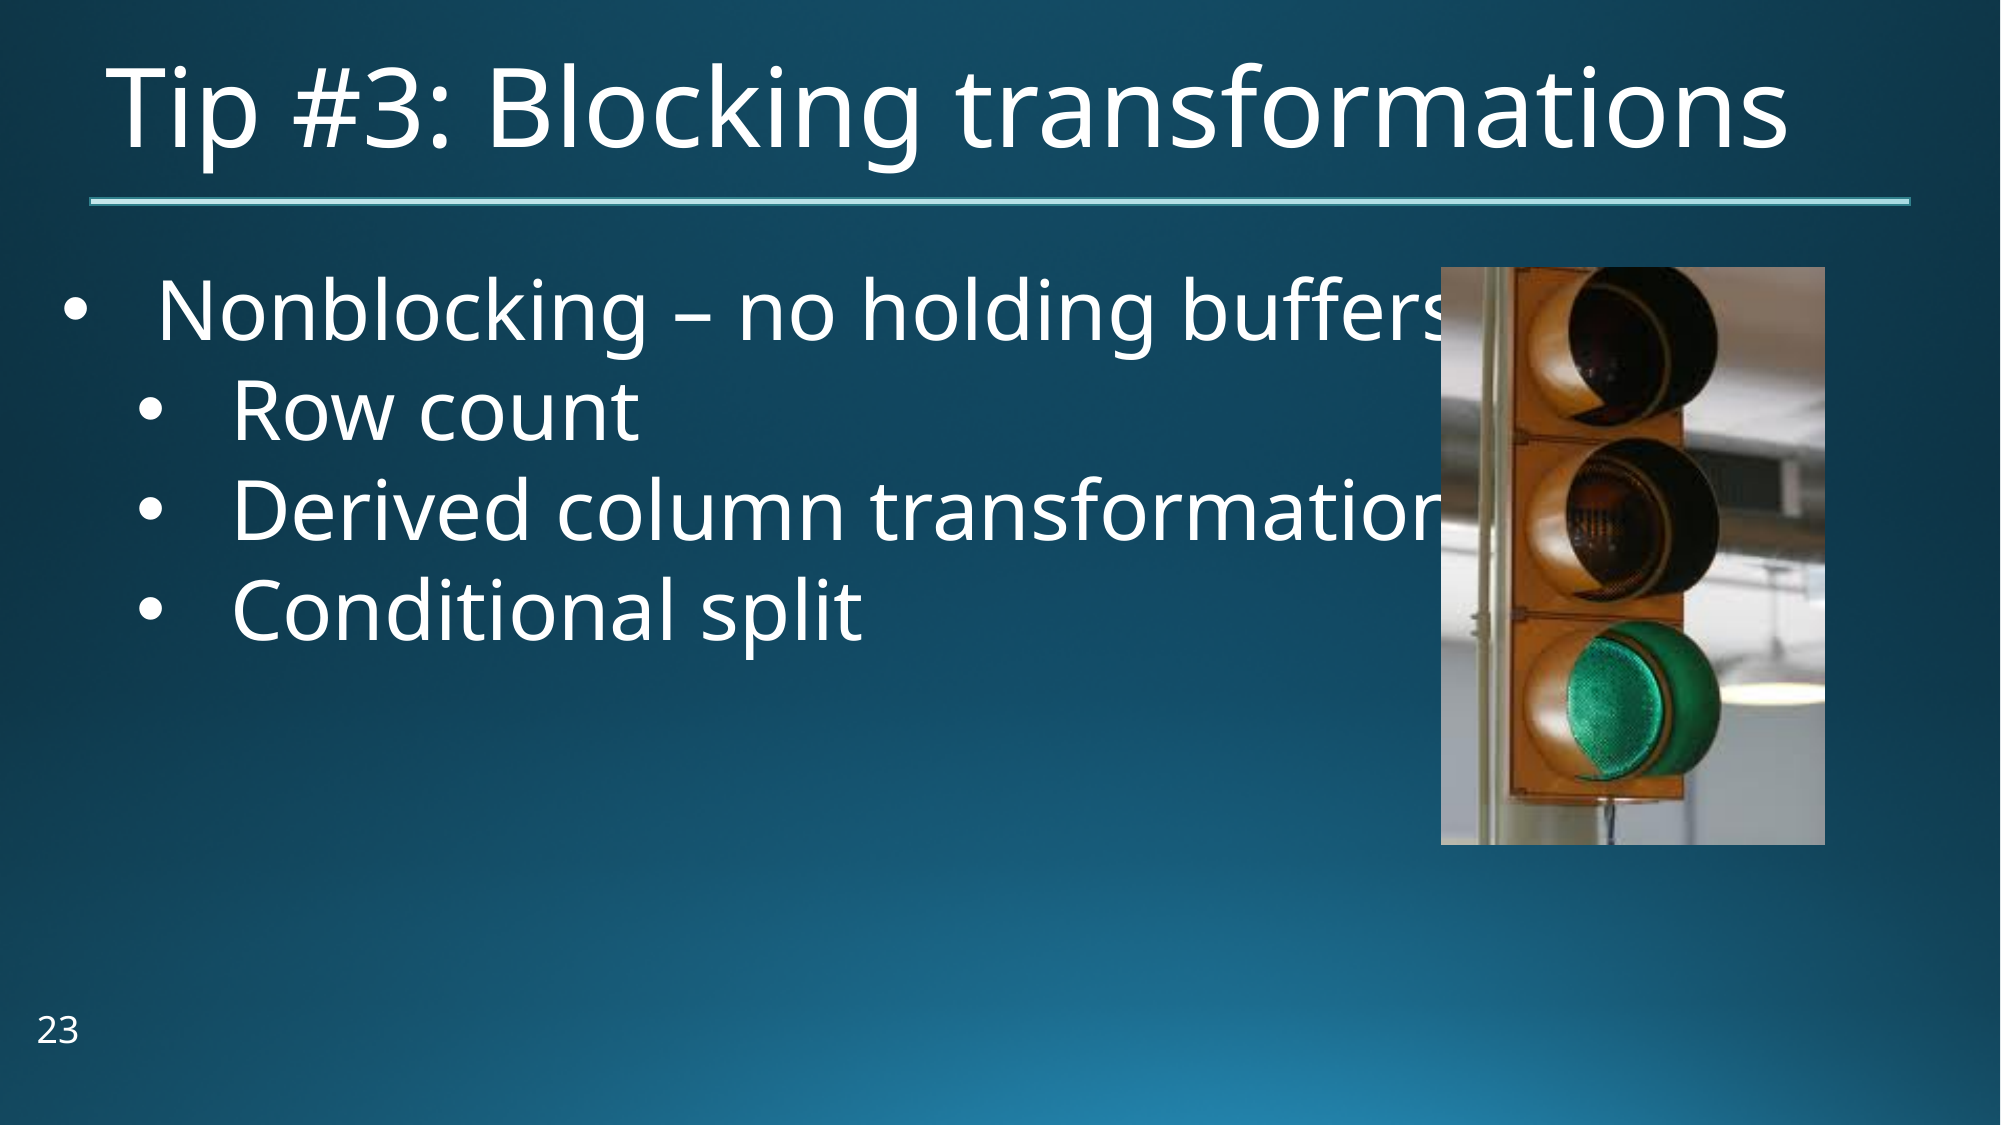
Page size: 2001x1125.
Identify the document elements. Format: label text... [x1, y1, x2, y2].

title Tip #3: Blocking transformations [90, 43, 1943, 179]
picture [0, 0, 2001, 1125]
text_box Nonblocking – no holding buffers Row count Derived column transformation Conditional split [46, 249, 1810, 765]
